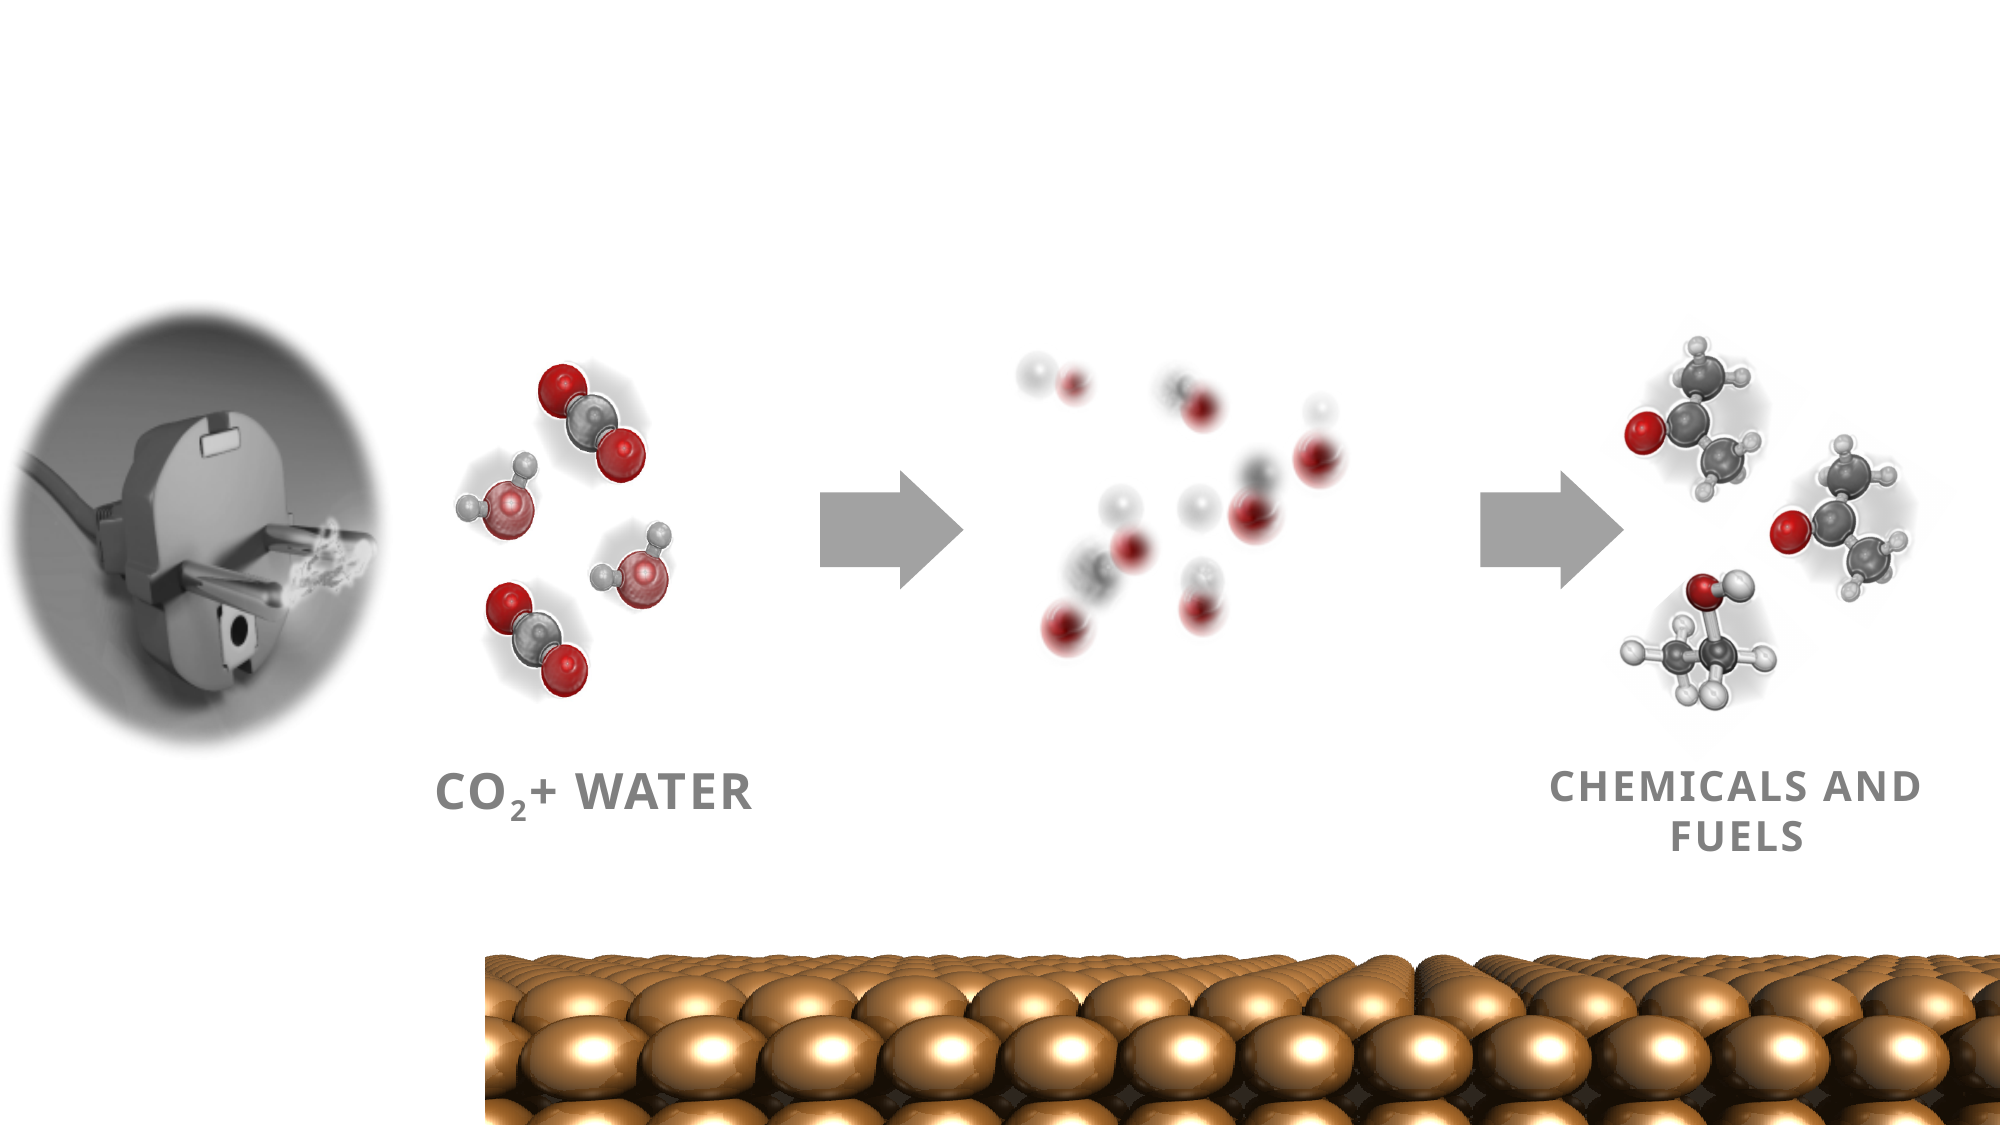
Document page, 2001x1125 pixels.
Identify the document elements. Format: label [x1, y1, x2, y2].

picture [485, 940, 2000, 1125]
text_box [0, 299, 1952, 828]
